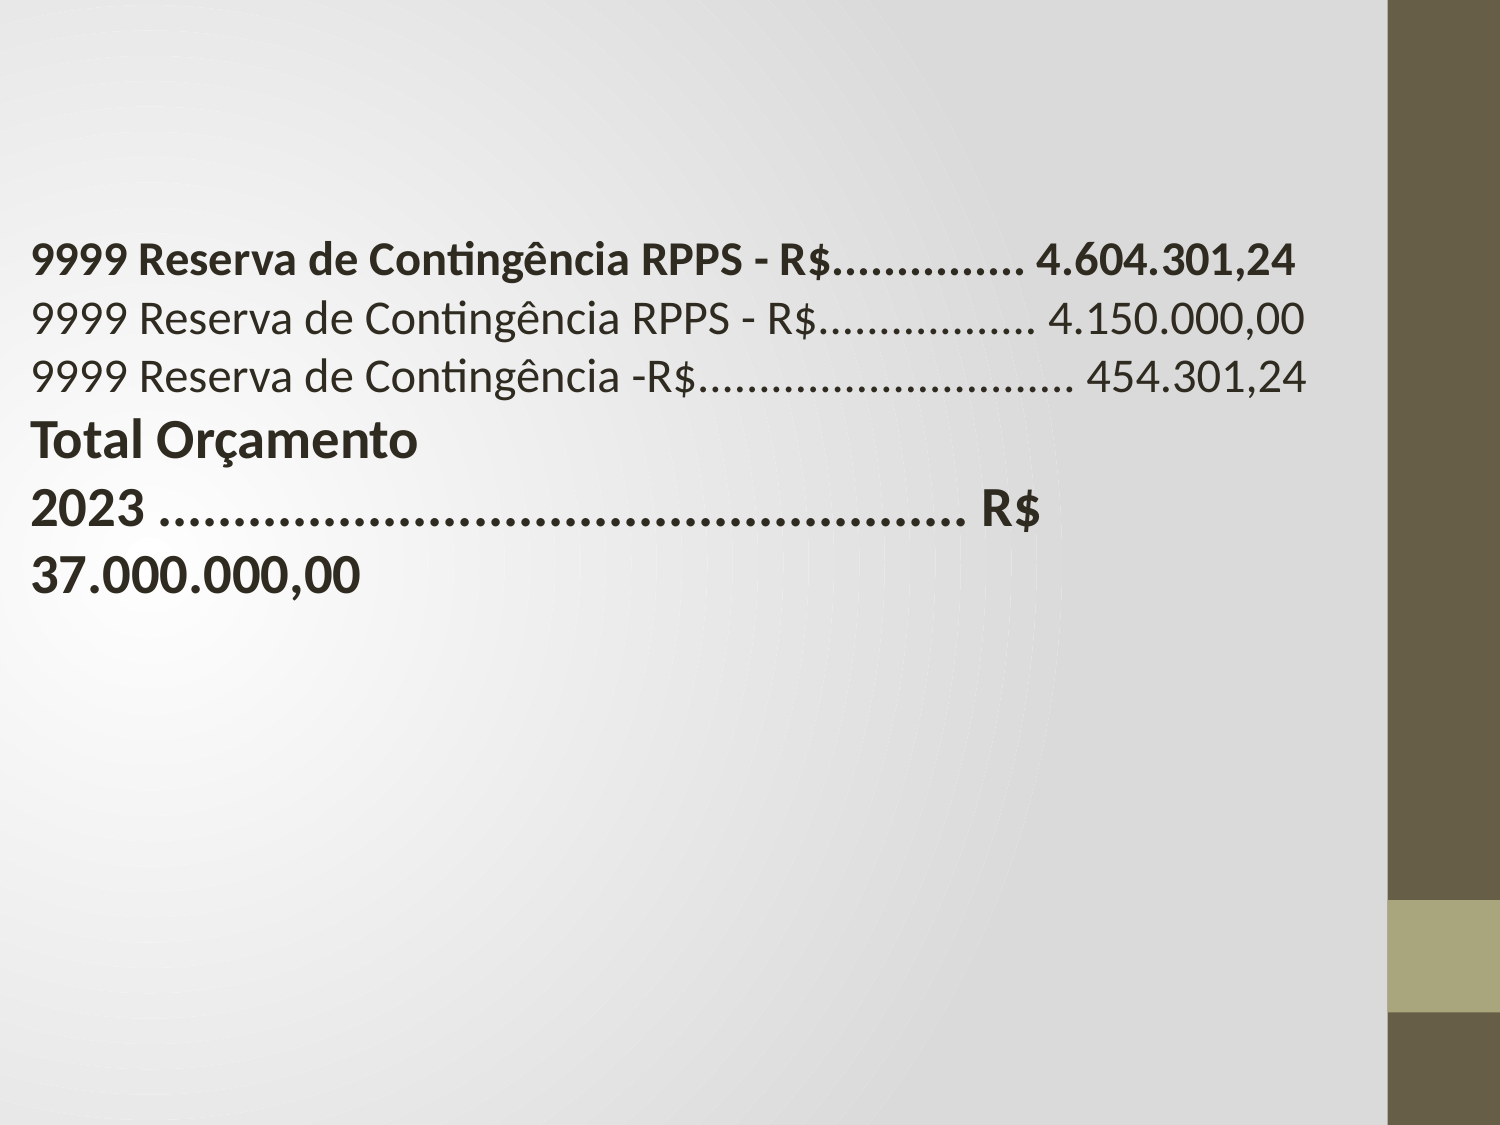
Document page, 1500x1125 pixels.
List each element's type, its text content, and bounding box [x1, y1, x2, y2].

list 9999 Reserva de Contingência RPPS - R$............... 4.604.301,24 9999 Reserva de Contingência RPPS - R$.................. 4.150.000,00 9999 Reserva de Contingência -R$............................... 454.301,24 Total Orçamento 2023 ...................................................... R$ 37.000.000,00 [0, 219, 1369, 681]
